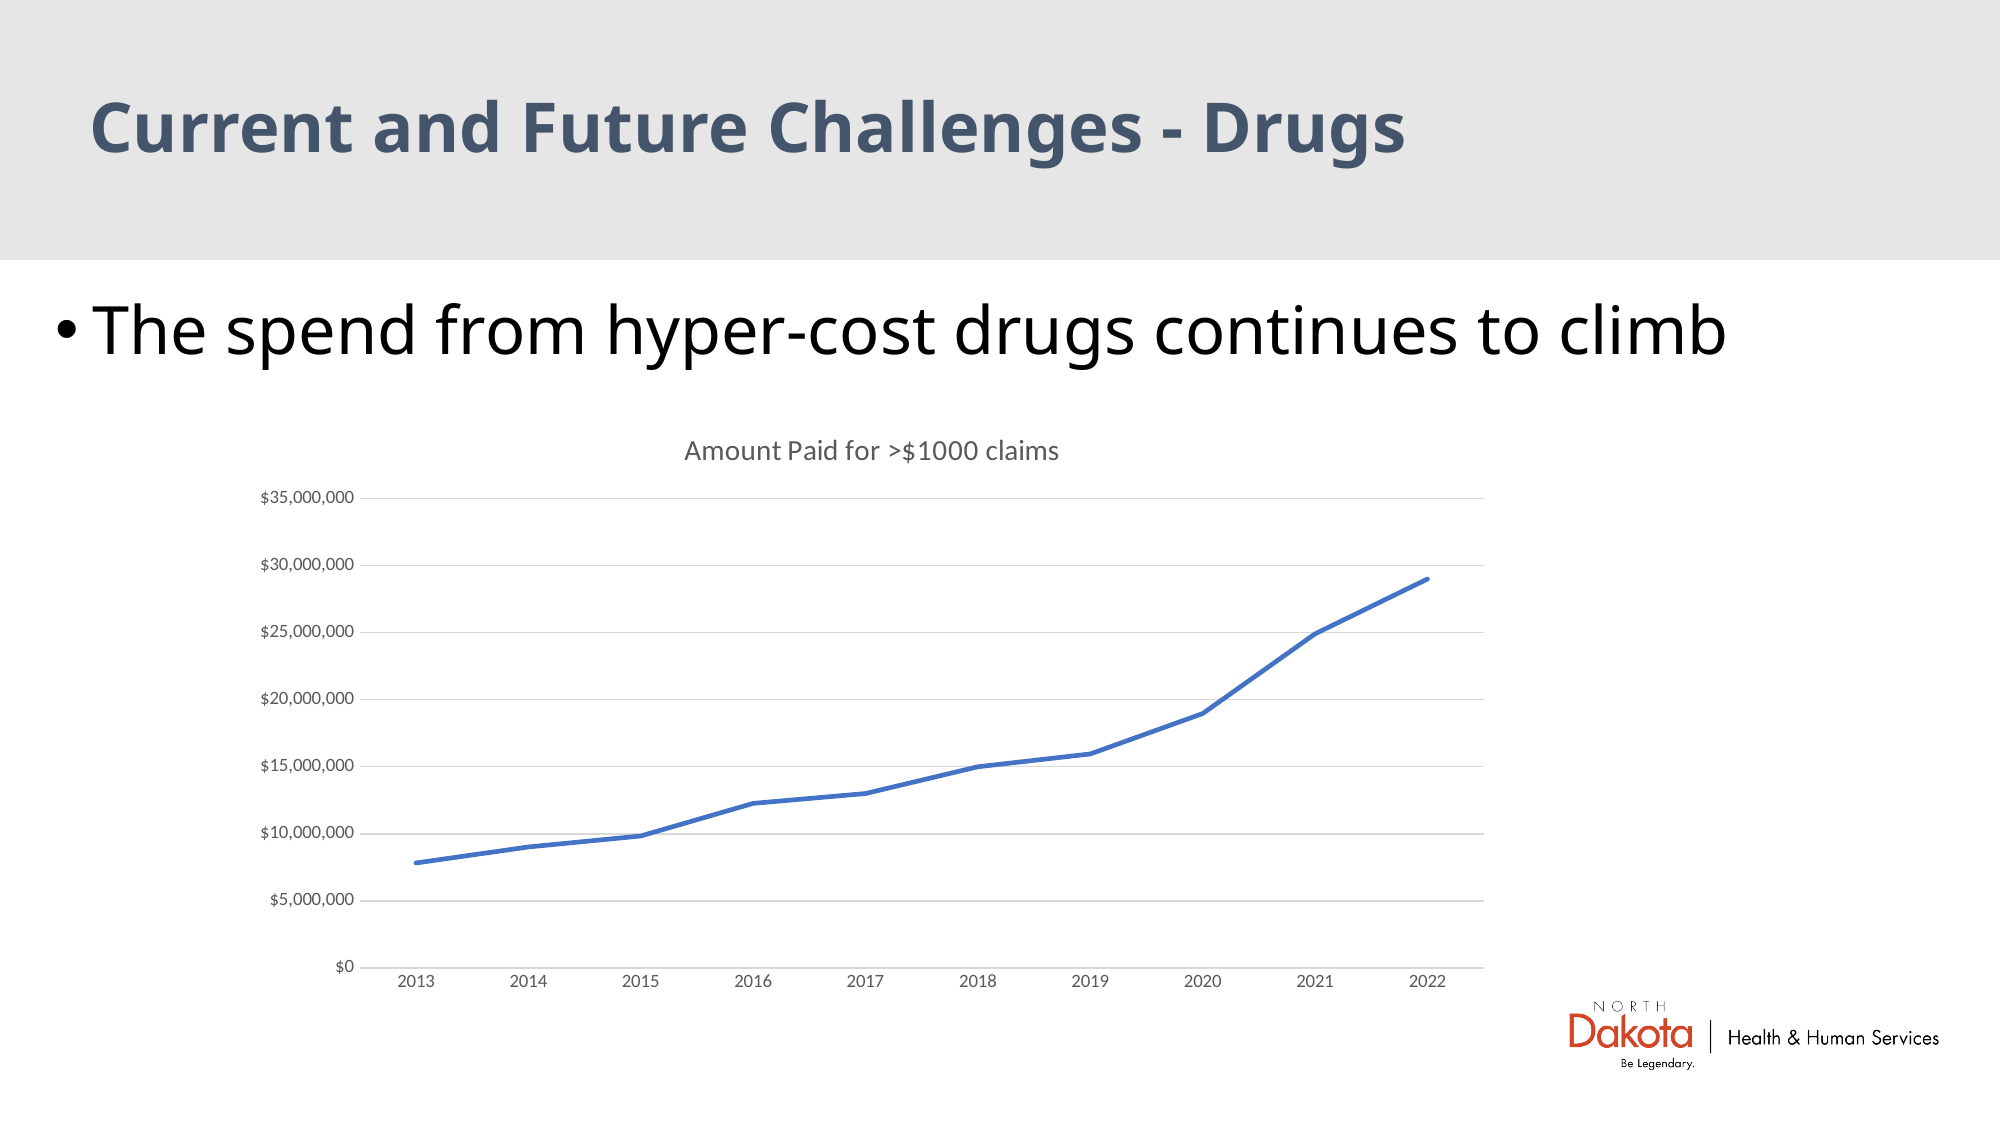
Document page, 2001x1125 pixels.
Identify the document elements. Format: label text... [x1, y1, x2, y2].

title Current and Future Challenges - Drugs [74, 85, 1926, 176]
chart [234, 409, 1510, 1005]
picture [1560, 990, 1958, 1081]
list The spend from hyper-cost drugs continues to climb [40, 280, 1972, 970]
